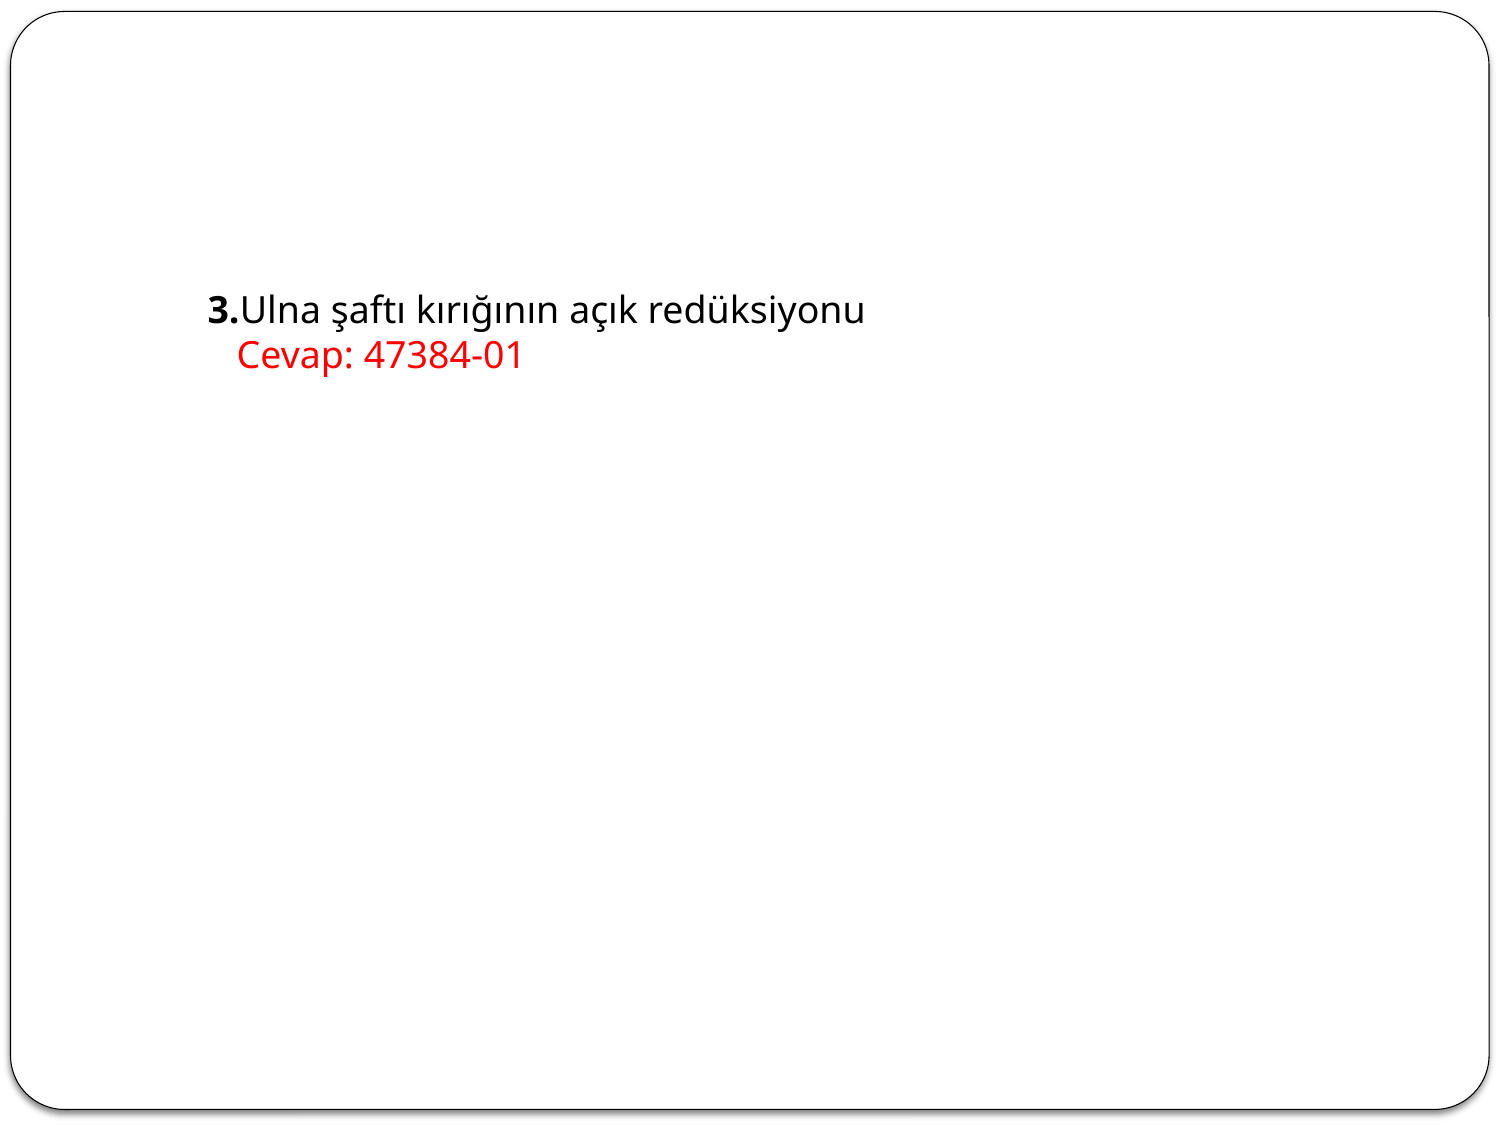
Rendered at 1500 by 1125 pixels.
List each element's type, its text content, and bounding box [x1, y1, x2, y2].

text_box 3.Ulna şaftı kırığının açık redüksiyonu Cevap: 47384-01 [182, 278, 1270, 384]
